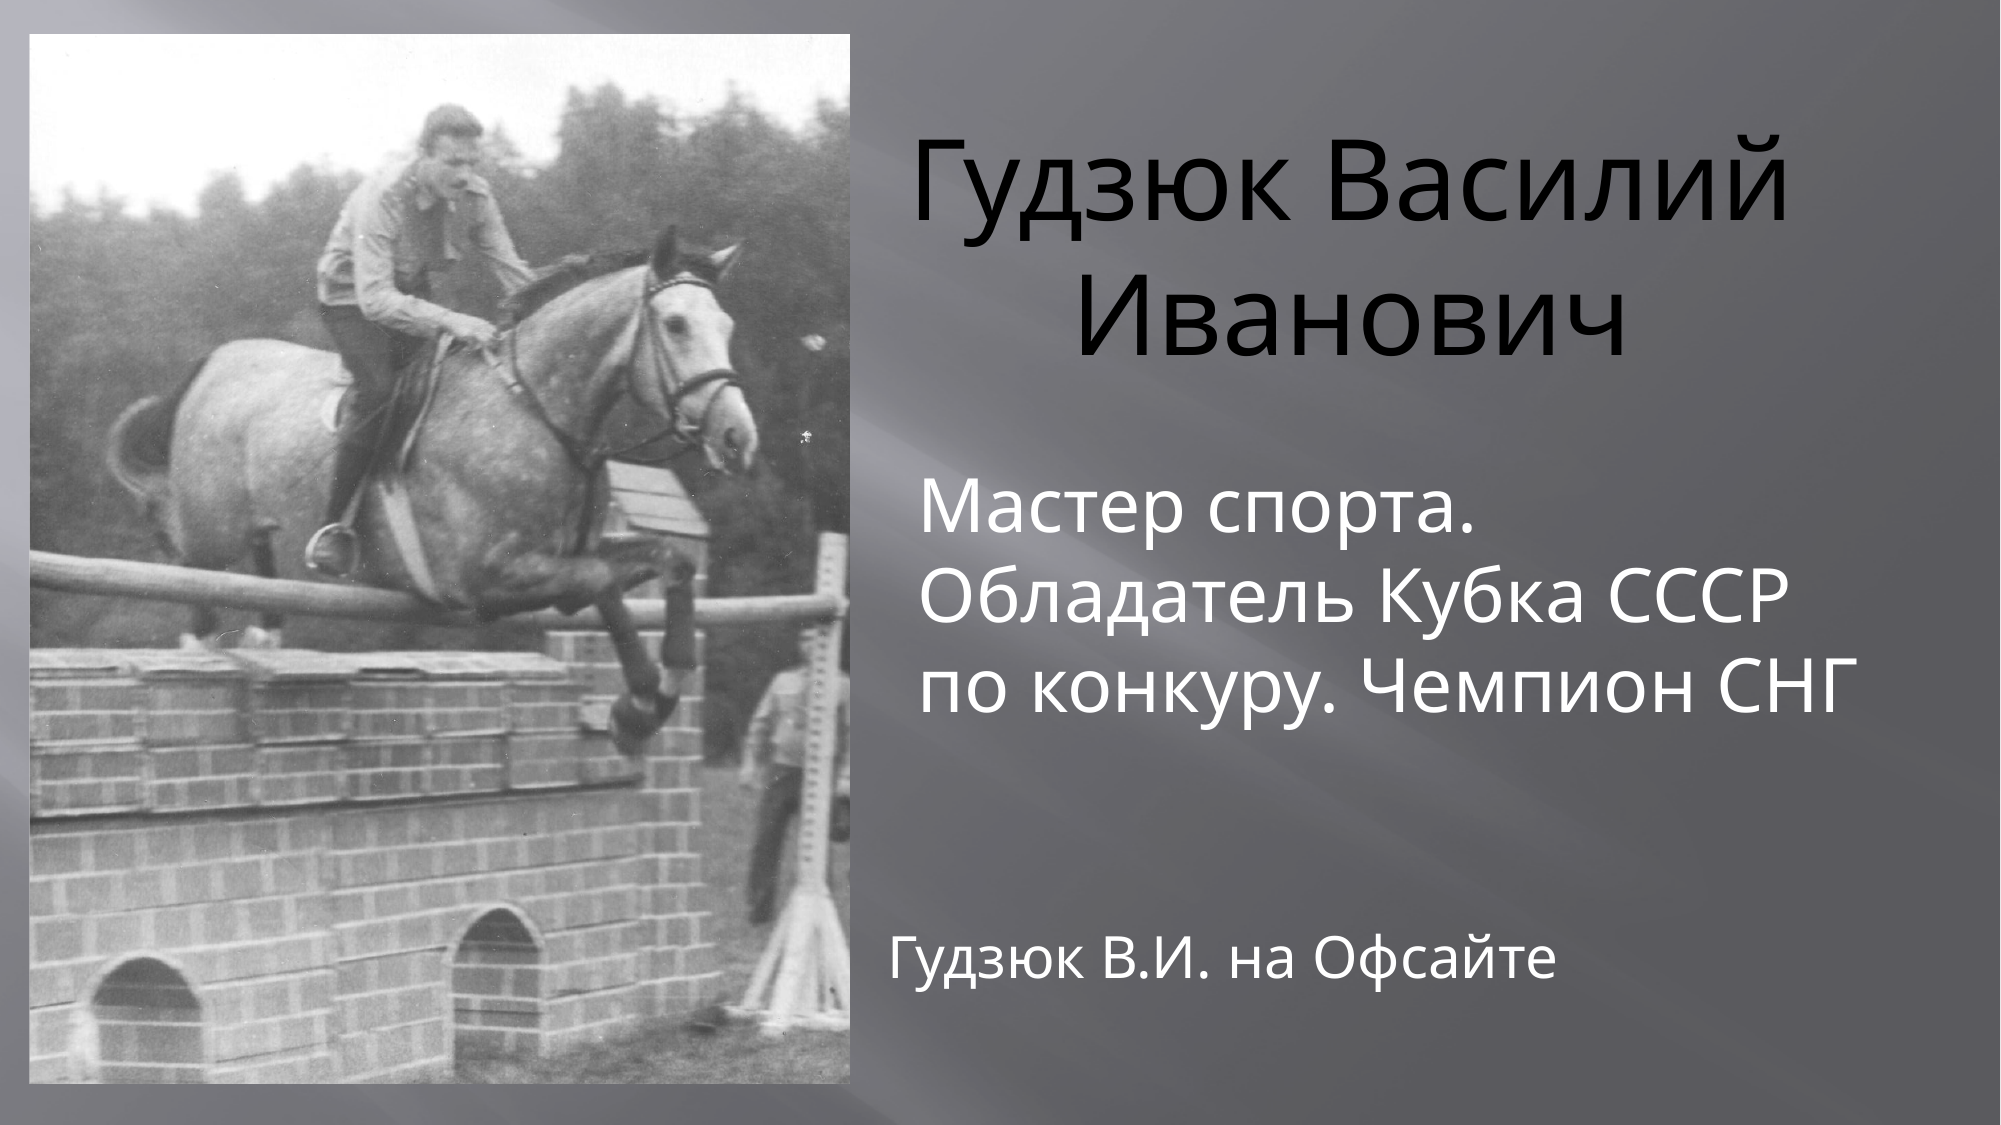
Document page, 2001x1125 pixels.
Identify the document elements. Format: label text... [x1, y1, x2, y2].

title Гудзюк Василий Иванович [850, 45, 1900, 442]
text_box Мастер спорта. Обладатель Кубка СССР по конкуру. Чемпион СНГ [1007, 449, 1903, 735]
text_box Гудзюк В.И. на Офсайте [1000, 912, 1695, 998]
picture [0, 34, 965, 1083]
